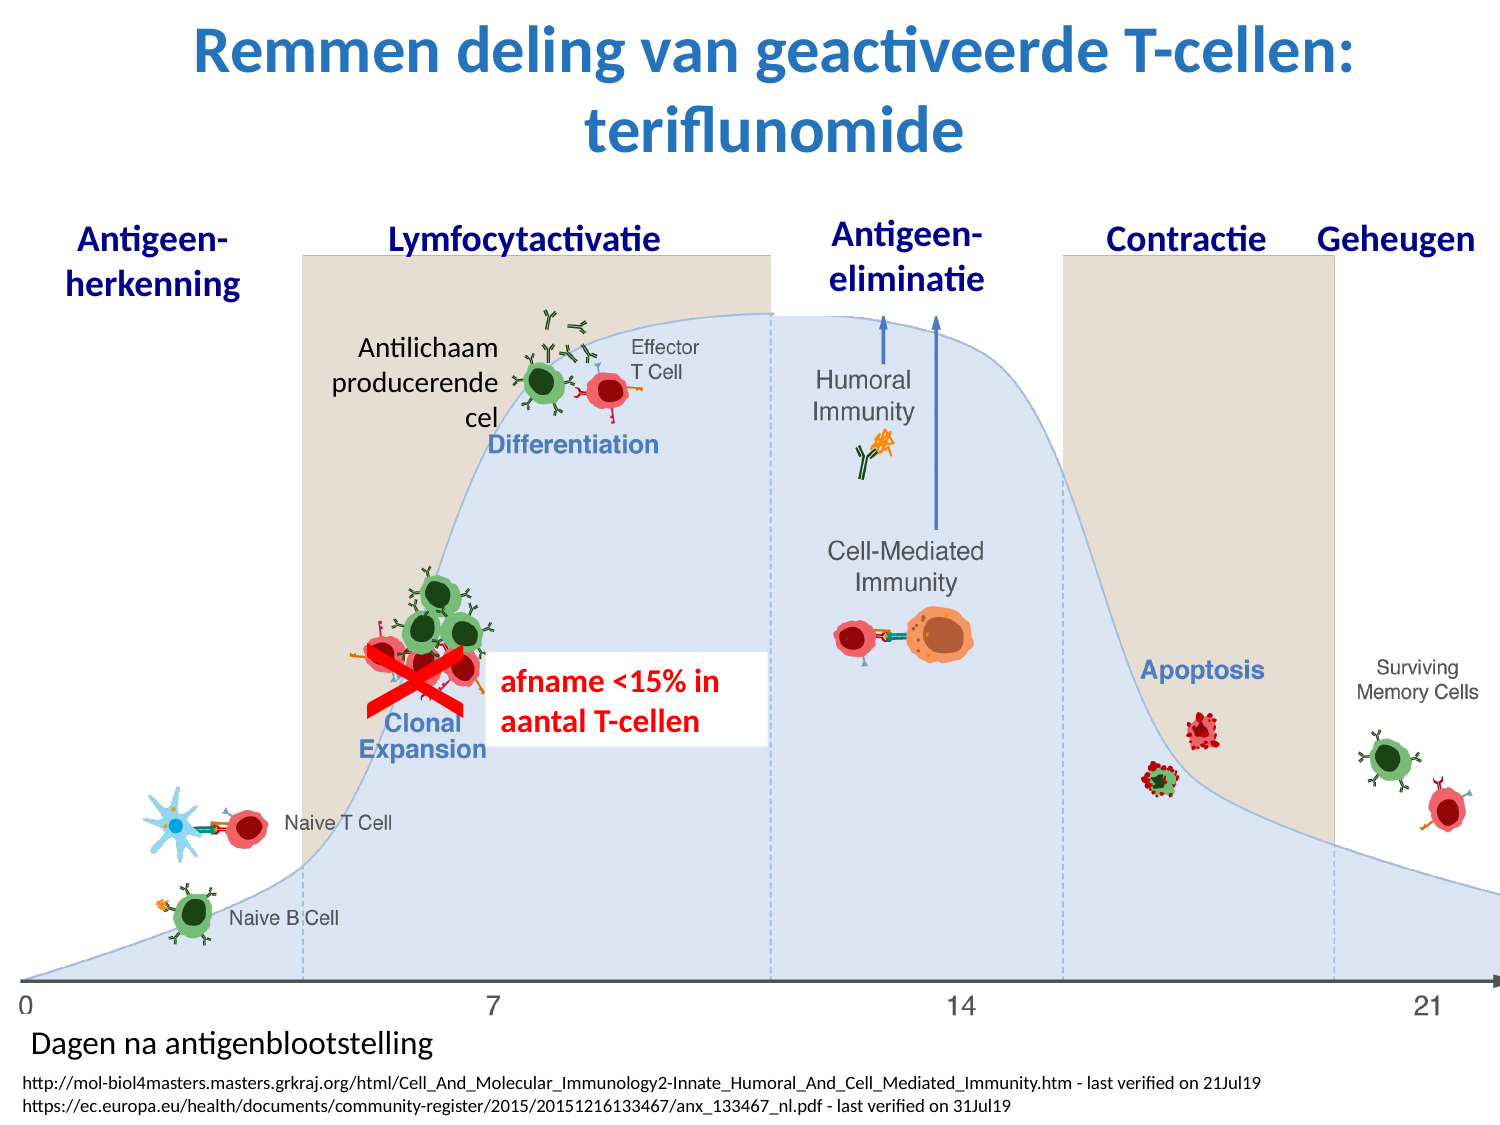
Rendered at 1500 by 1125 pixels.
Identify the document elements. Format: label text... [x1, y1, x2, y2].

title Remmen deling van geactiveerde T-cellen: teriflunomide [161, 36, 1389, 137]
text_box Antigeen- herkenning [50, 206, 256, 246]
text_box http://mol-biol4masters.masters.grkraj.org/html/Cell_And_Molecular_Immunology2-Innate_Humoral_And_Cell_Mediated_Immunity.htm - last verified on 21Jul19 https://ec.europa.eu/health/documents/community-register/2015/20151216133467/anx_133467_nl.pdf - last verified on 31Jul19 [7, 1063, 1483, 1125]
text_box Lymfocytactivatie [373, 206, 677, 246]
picture [17, 248, 1500, 1065]
text_box Contractie [1091, 206, 1283, 246]
text_box Geheugen [1302, 206, 1491, 246]
text_box Antigeen- eliminatie [803, 201, 1011, 246]
